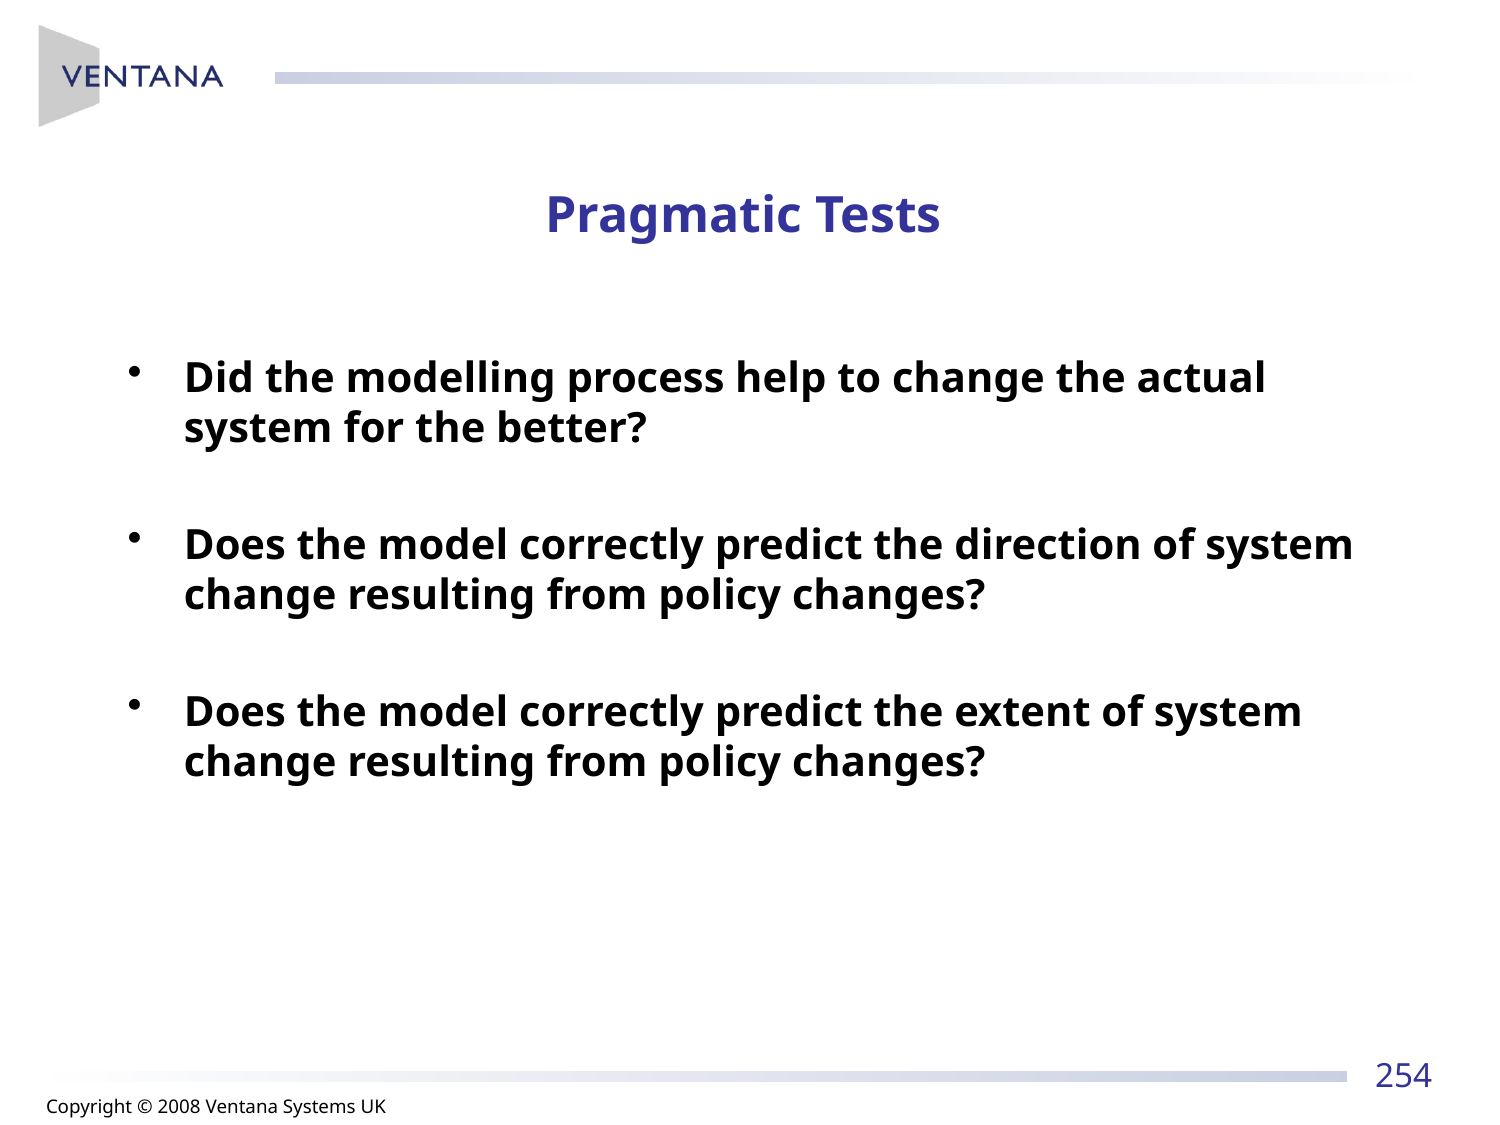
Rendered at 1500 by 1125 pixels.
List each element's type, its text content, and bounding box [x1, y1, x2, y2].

list Did the modelling process help to change the actual system for the better? Does the model correctly predict the direction of system change resulting from policy changes? Does the model correctly predict the extent of system change resulting from policy changes? [112, 343, 1388, 1019]
title Pragmatic Tests [112, 137, 1388, 288]
picture [0, 0, 275, 153]
